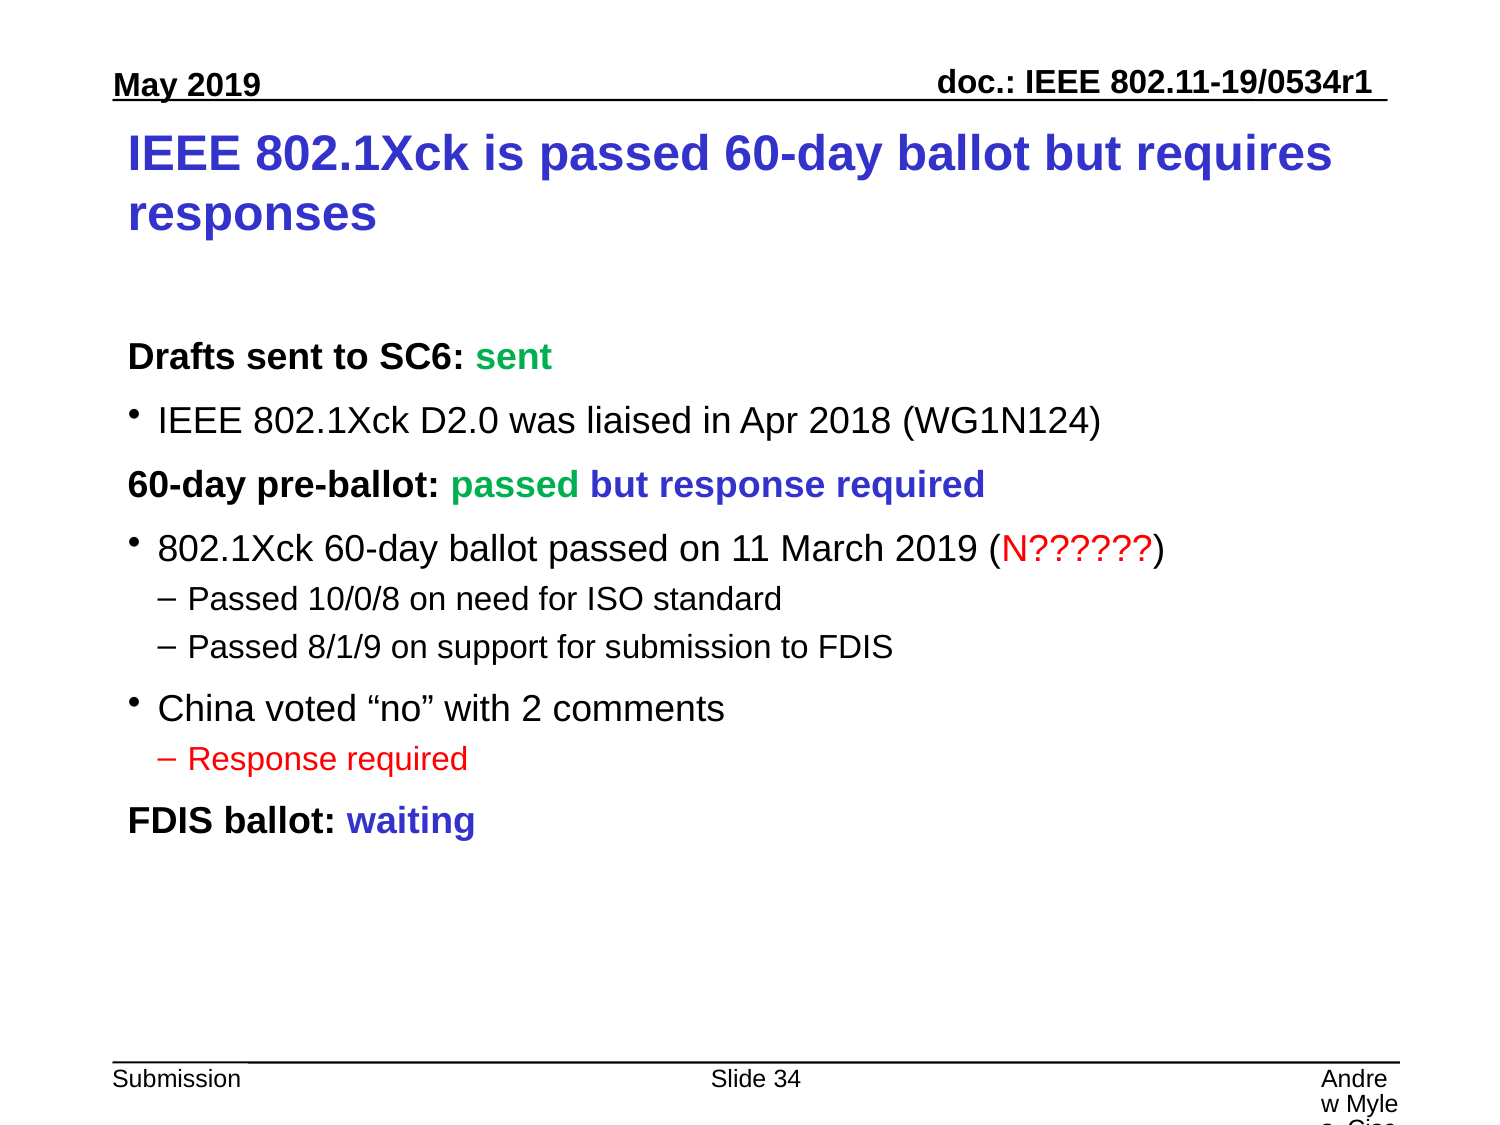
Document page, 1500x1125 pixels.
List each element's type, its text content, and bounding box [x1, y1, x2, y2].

list Drafts sent to SC6: sent IEEE 802.1Xck D2.0 was liaised in Apr 2018 (WG1N124) 60-day pre-ballot: passed but response required 802.1Xck 60-day ballot passed on 11 March 2019 (N??????) Passed 10/0/8 on need for ISO standard Passed 8/1/9 on support for submission to FDIS China voted “no” with 2 comments Response required FDIS ballot: waiting [112, 324, 1388, 1000]
footer Andrew Myles, Cisco [1320, 1061, 1402, 1093]
slide_number Slide 34 [709, 1061, 803, 1093]
title IEEE 802.1Xck is passed 60-day ballot but requires responses [112, 112, 1388, 288]
